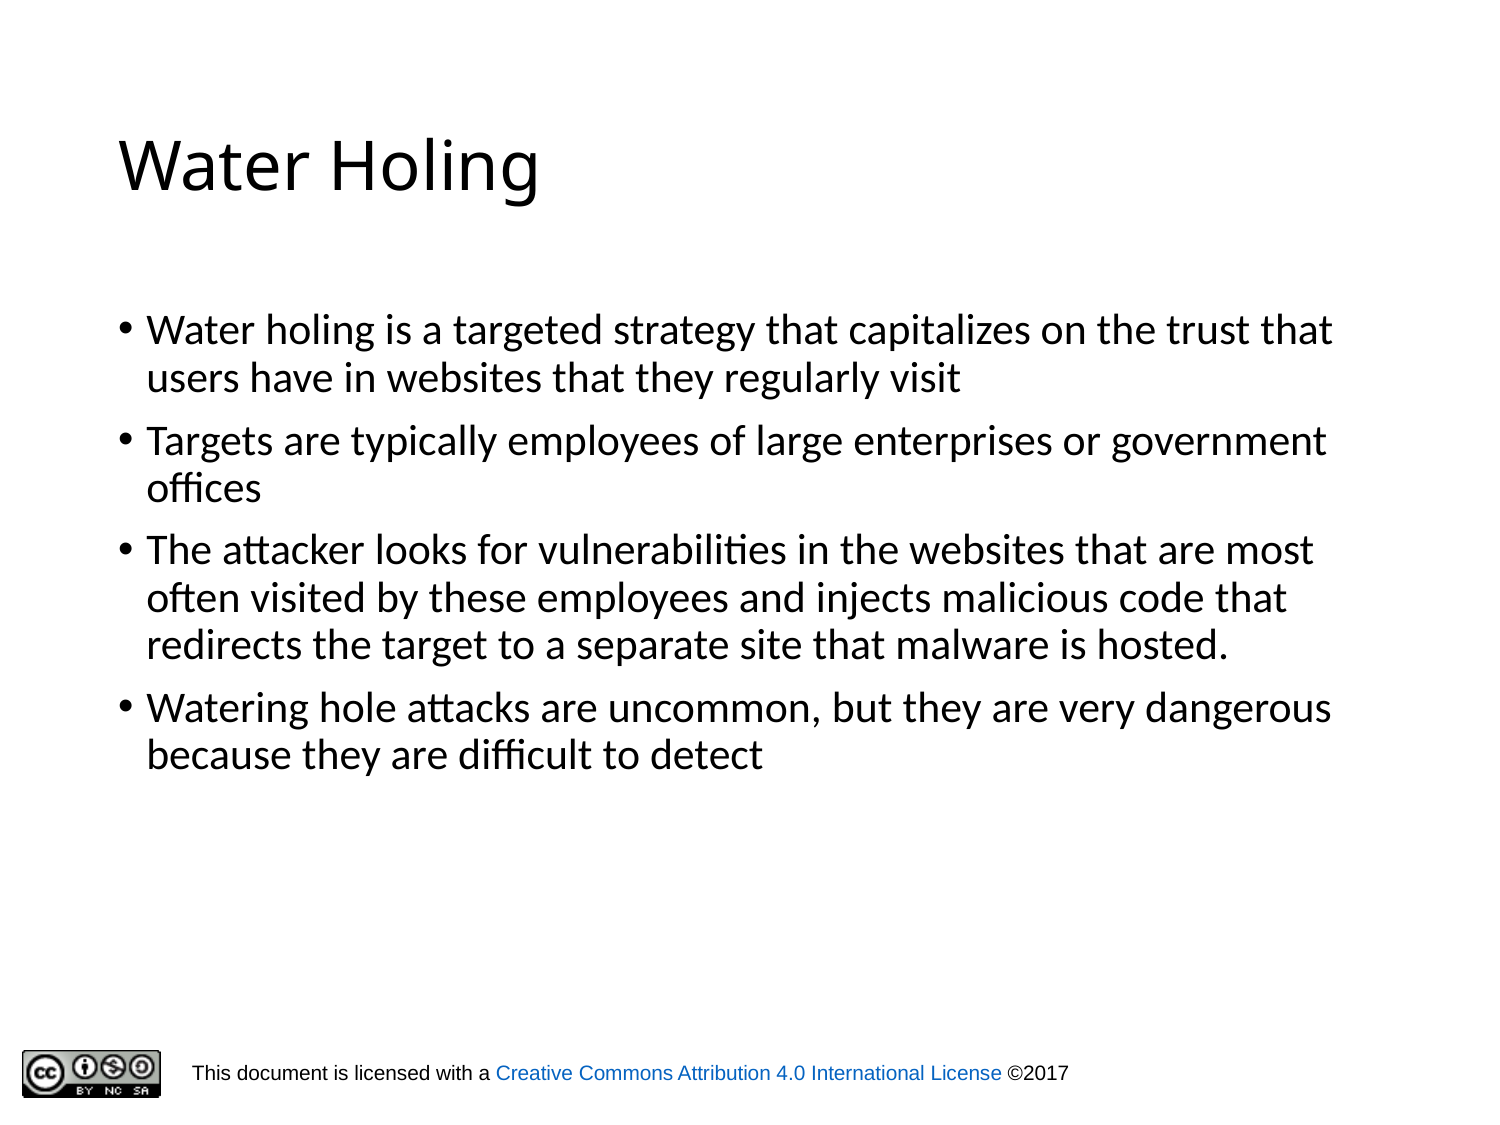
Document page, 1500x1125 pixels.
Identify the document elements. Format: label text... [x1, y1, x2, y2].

title Water Holing [103, 59, 1397, 278]
list Water holing is a targeted strategy that capitalizes on the trust that users have in websites that they regularly visit Targets are typically employees of large enterprises or government offices The attacker looks for vulnerabilities in the websites that are most often visited by these employees and injects malicious code that redirects the target to a separate site that malware is hosted. Watering hole attacks are uncommon, but they are very dangerous because they are difficult to detect [103, 299, 1397, 1014]
picture [22, 1050, 161, 1098]
